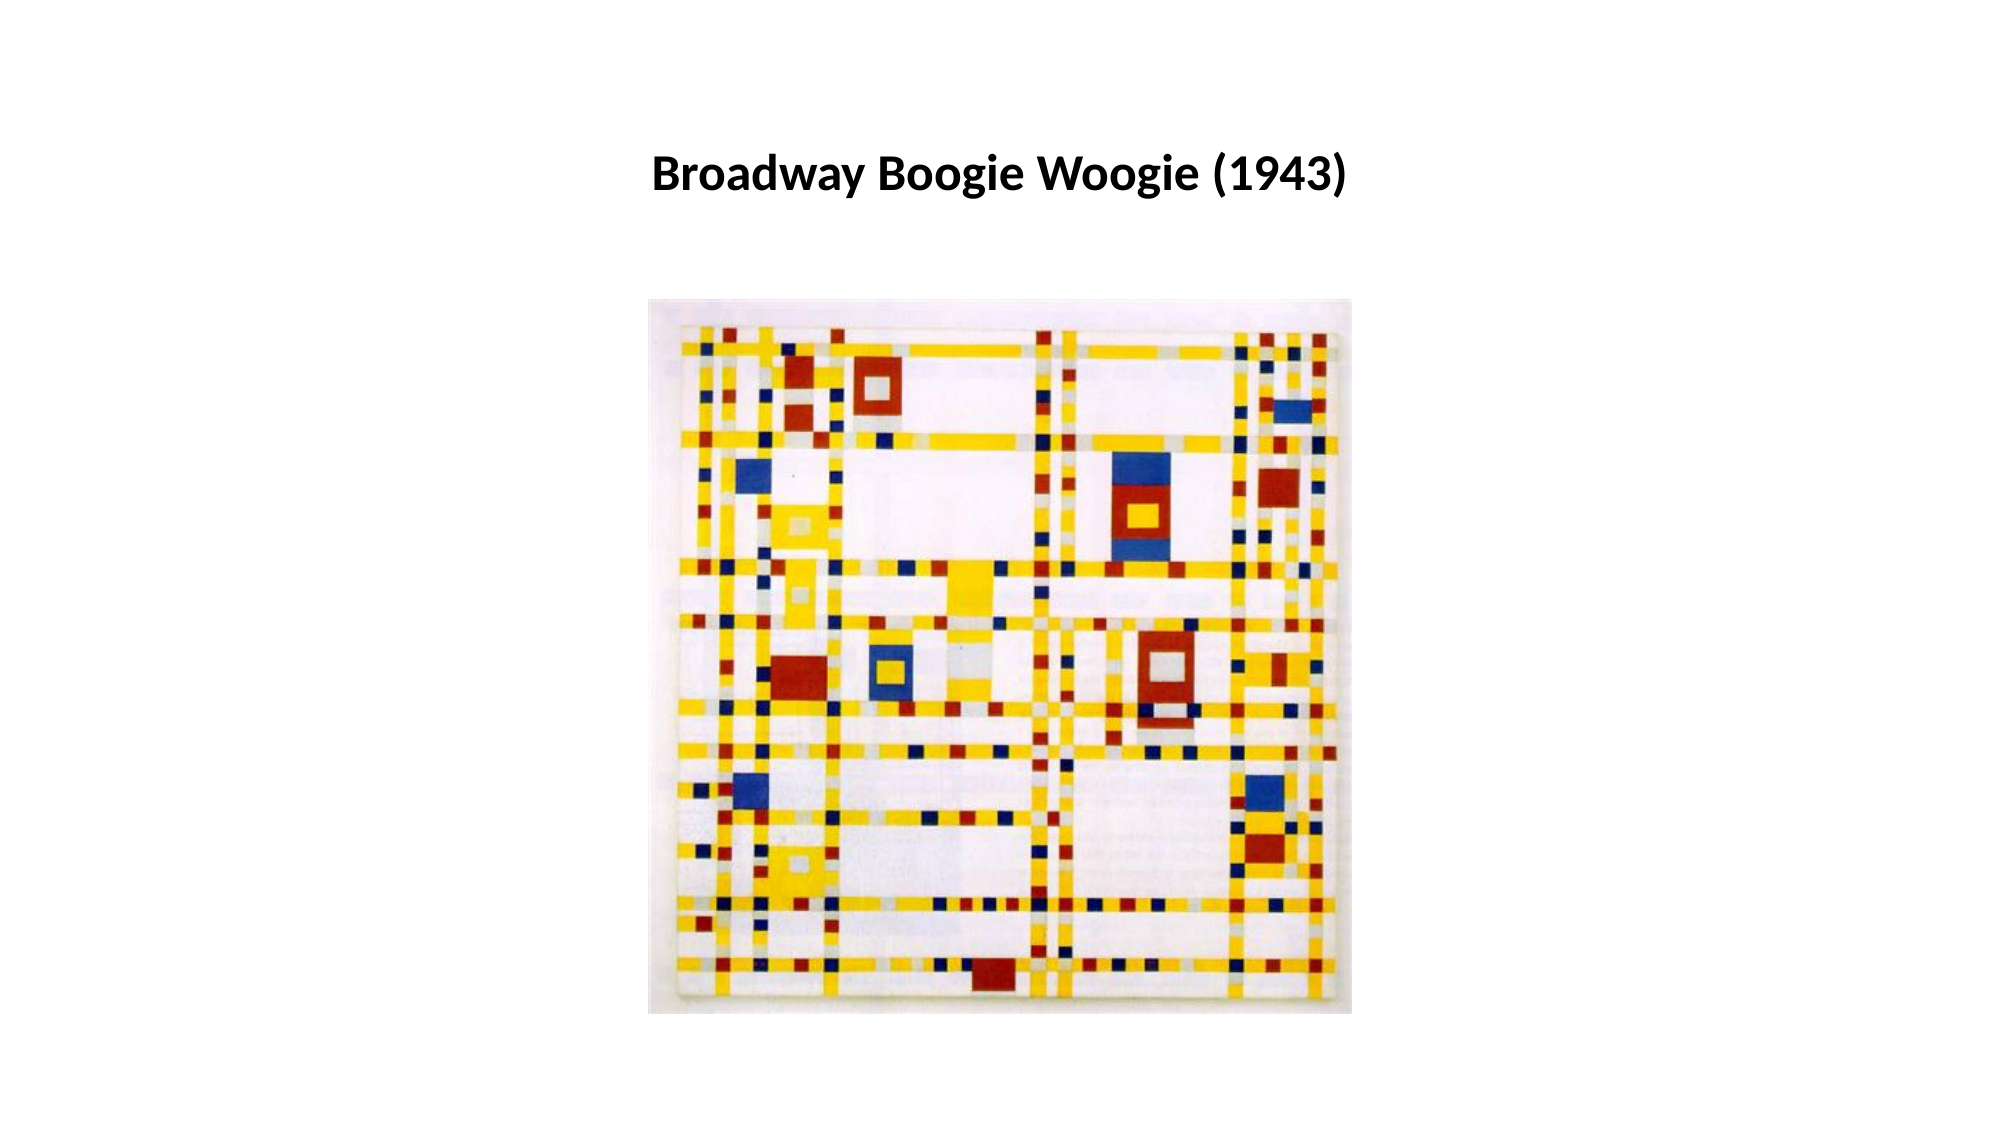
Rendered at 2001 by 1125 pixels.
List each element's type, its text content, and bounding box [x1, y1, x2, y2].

title Broadway Boogie Woogie (1943) [137, 138, 1863, 278]
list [647, 299, 1352, 1014]
